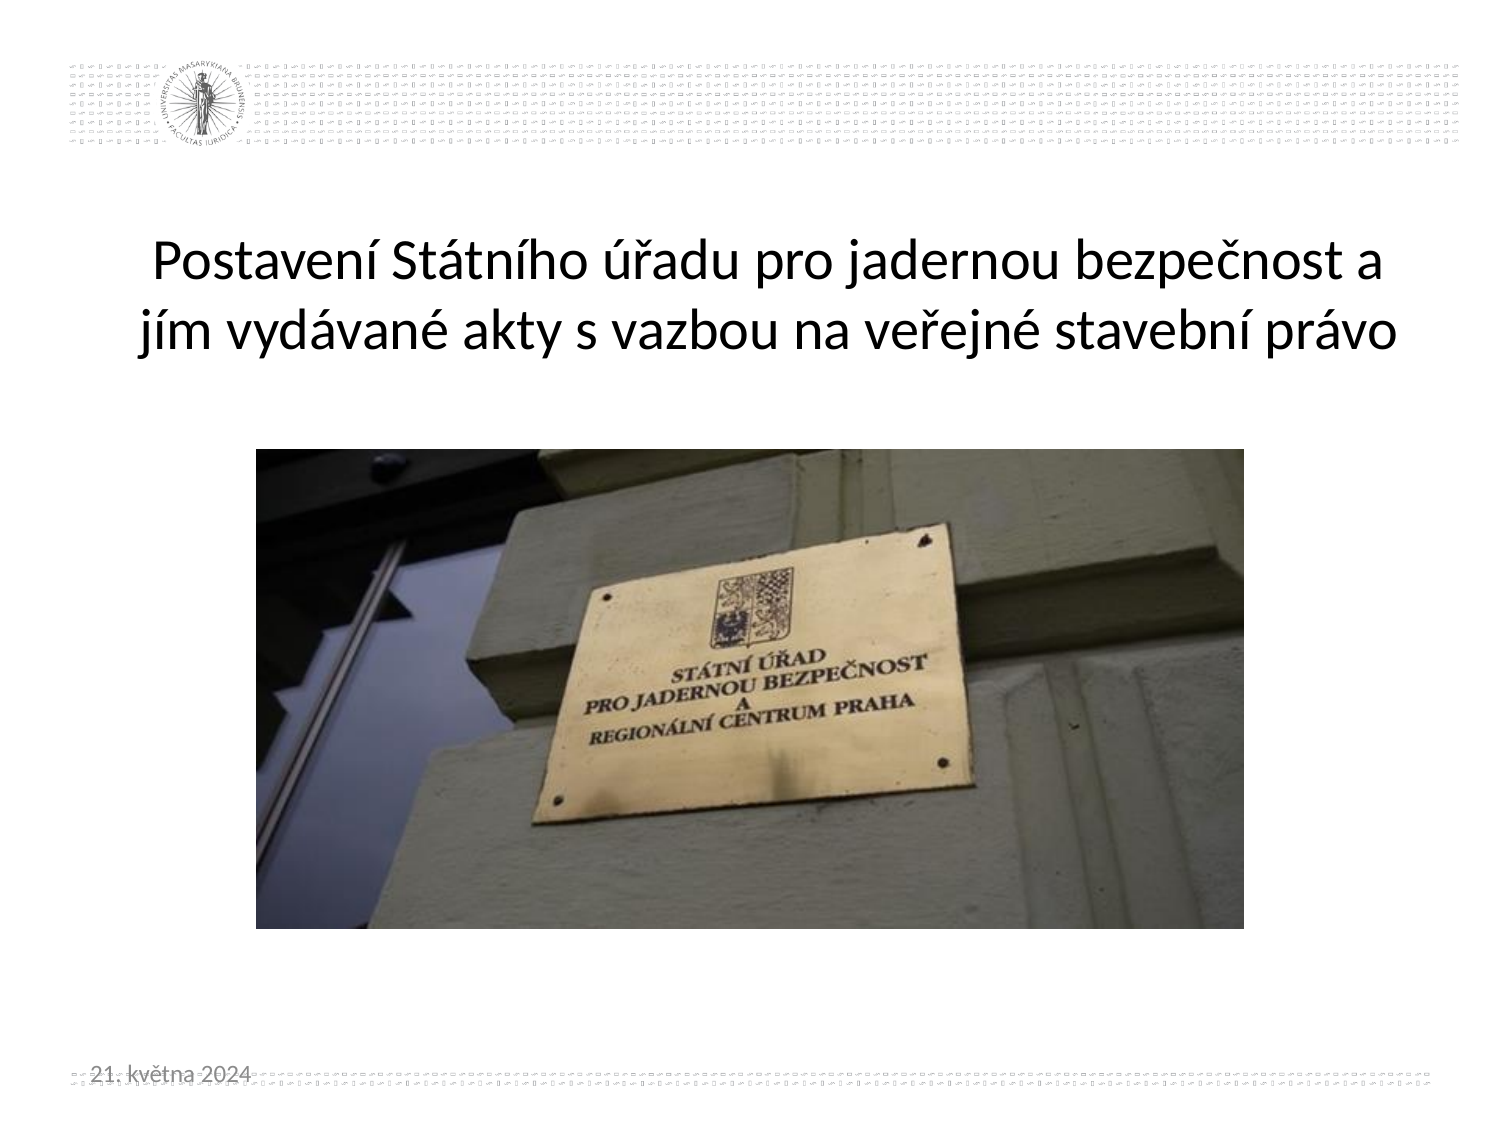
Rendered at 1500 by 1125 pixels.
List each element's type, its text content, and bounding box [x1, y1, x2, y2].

picture [0, 31, 1500, 189]
picture [255, 448, 1244, 930]
picture [0, 1043, 1500, 1121]
list Postavení Státního úřadu pro jadernou bezpečnost a jím vydávané akty s vazbou na veřejné stavební právo [33, 213, 1430, 423]
